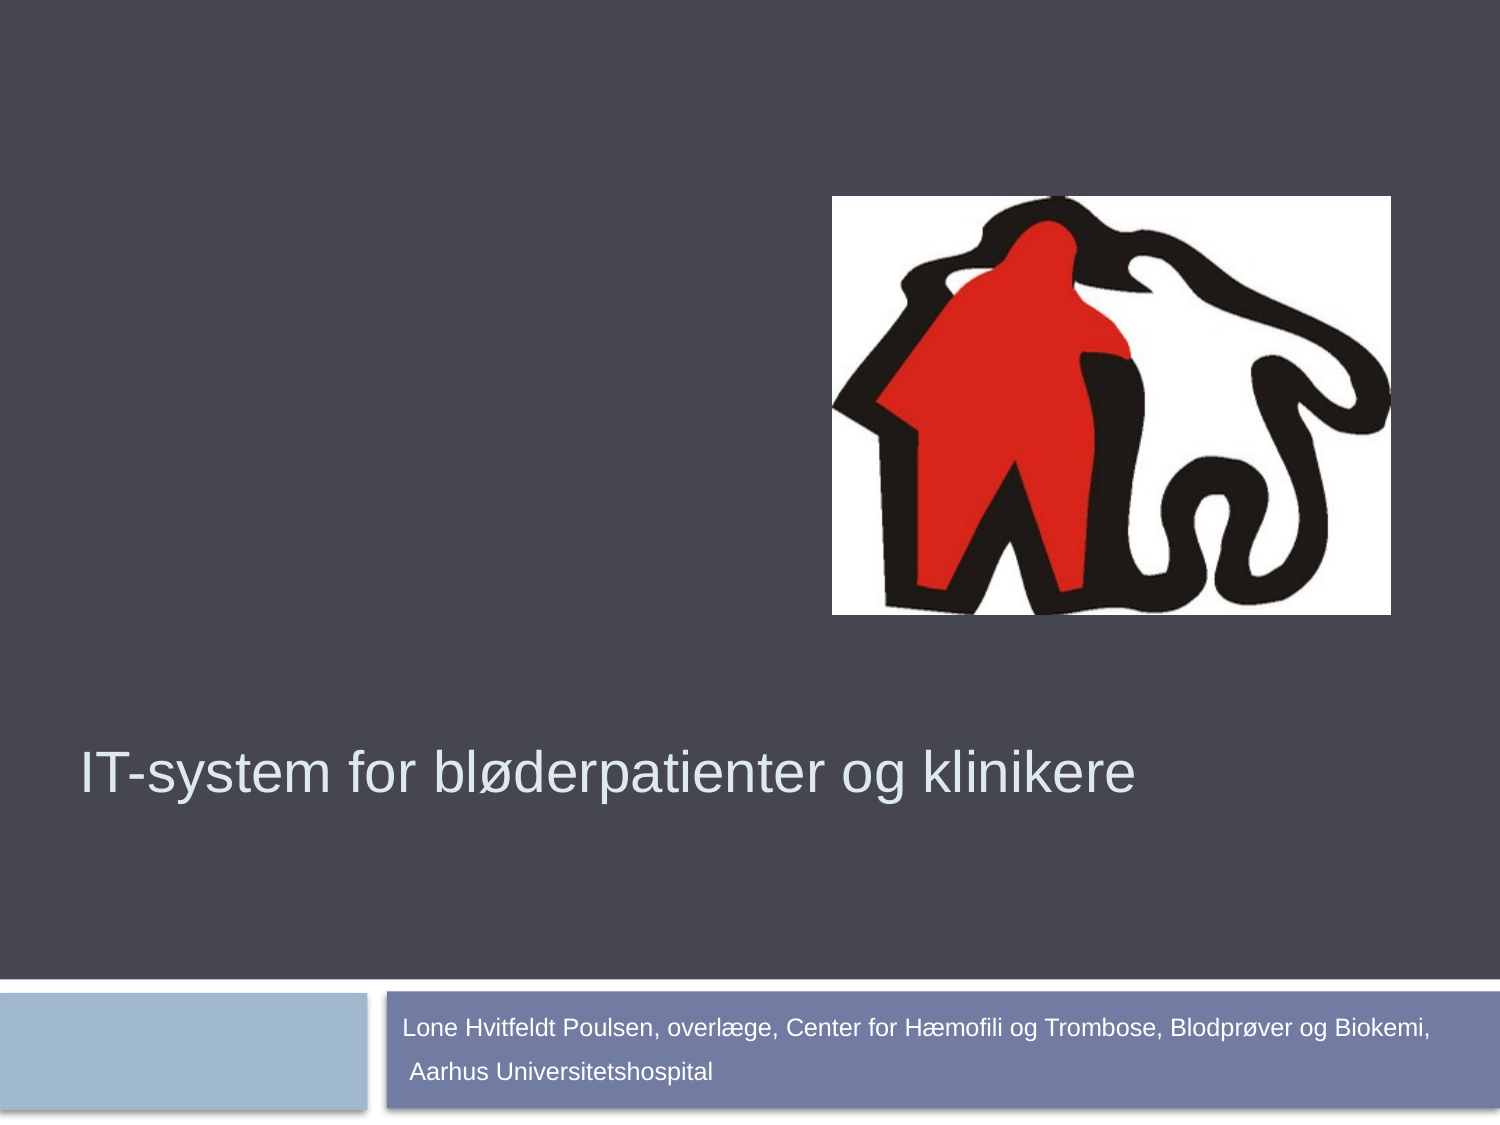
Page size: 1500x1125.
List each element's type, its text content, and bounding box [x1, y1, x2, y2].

subtitle Lone Hvitfeldt Poulsen, overlæge, Center for Hæmofili og Trombose, Blodprøver og Biokemi, Aarhus Universitetshospital [387, 992, 1488, 1105]
title IT-system for bløderpatienter og klinikere [64, 692, 1450, 882]
picture [832, 195, 1392, 616]
